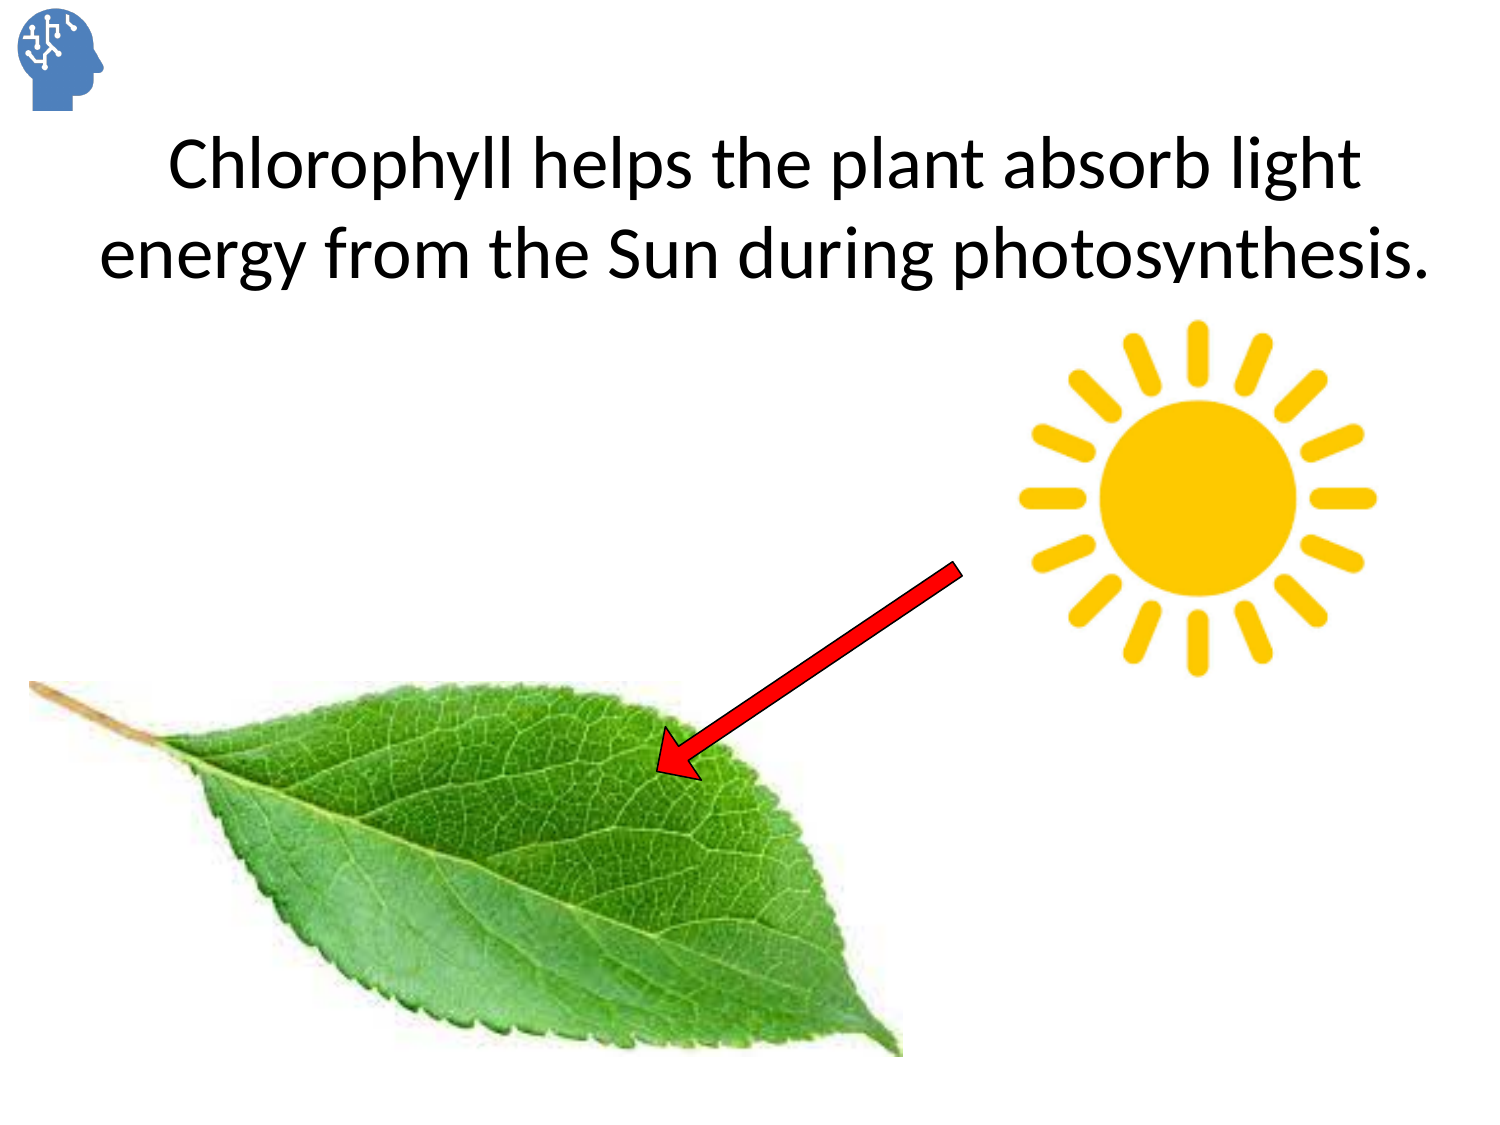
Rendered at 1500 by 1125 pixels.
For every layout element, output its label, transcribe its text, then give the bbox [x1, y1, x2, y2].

text_box [777, 561, 963, 680]
picture [28, 681, 904, 1057]
picture [975, 282, 1422, 716]
text_box Chlorophyll helps the plant absorb light energy from the Sun during photosynthesis. [56, 106, 1476, 302]
text_box [0, 0, 121, 121]
